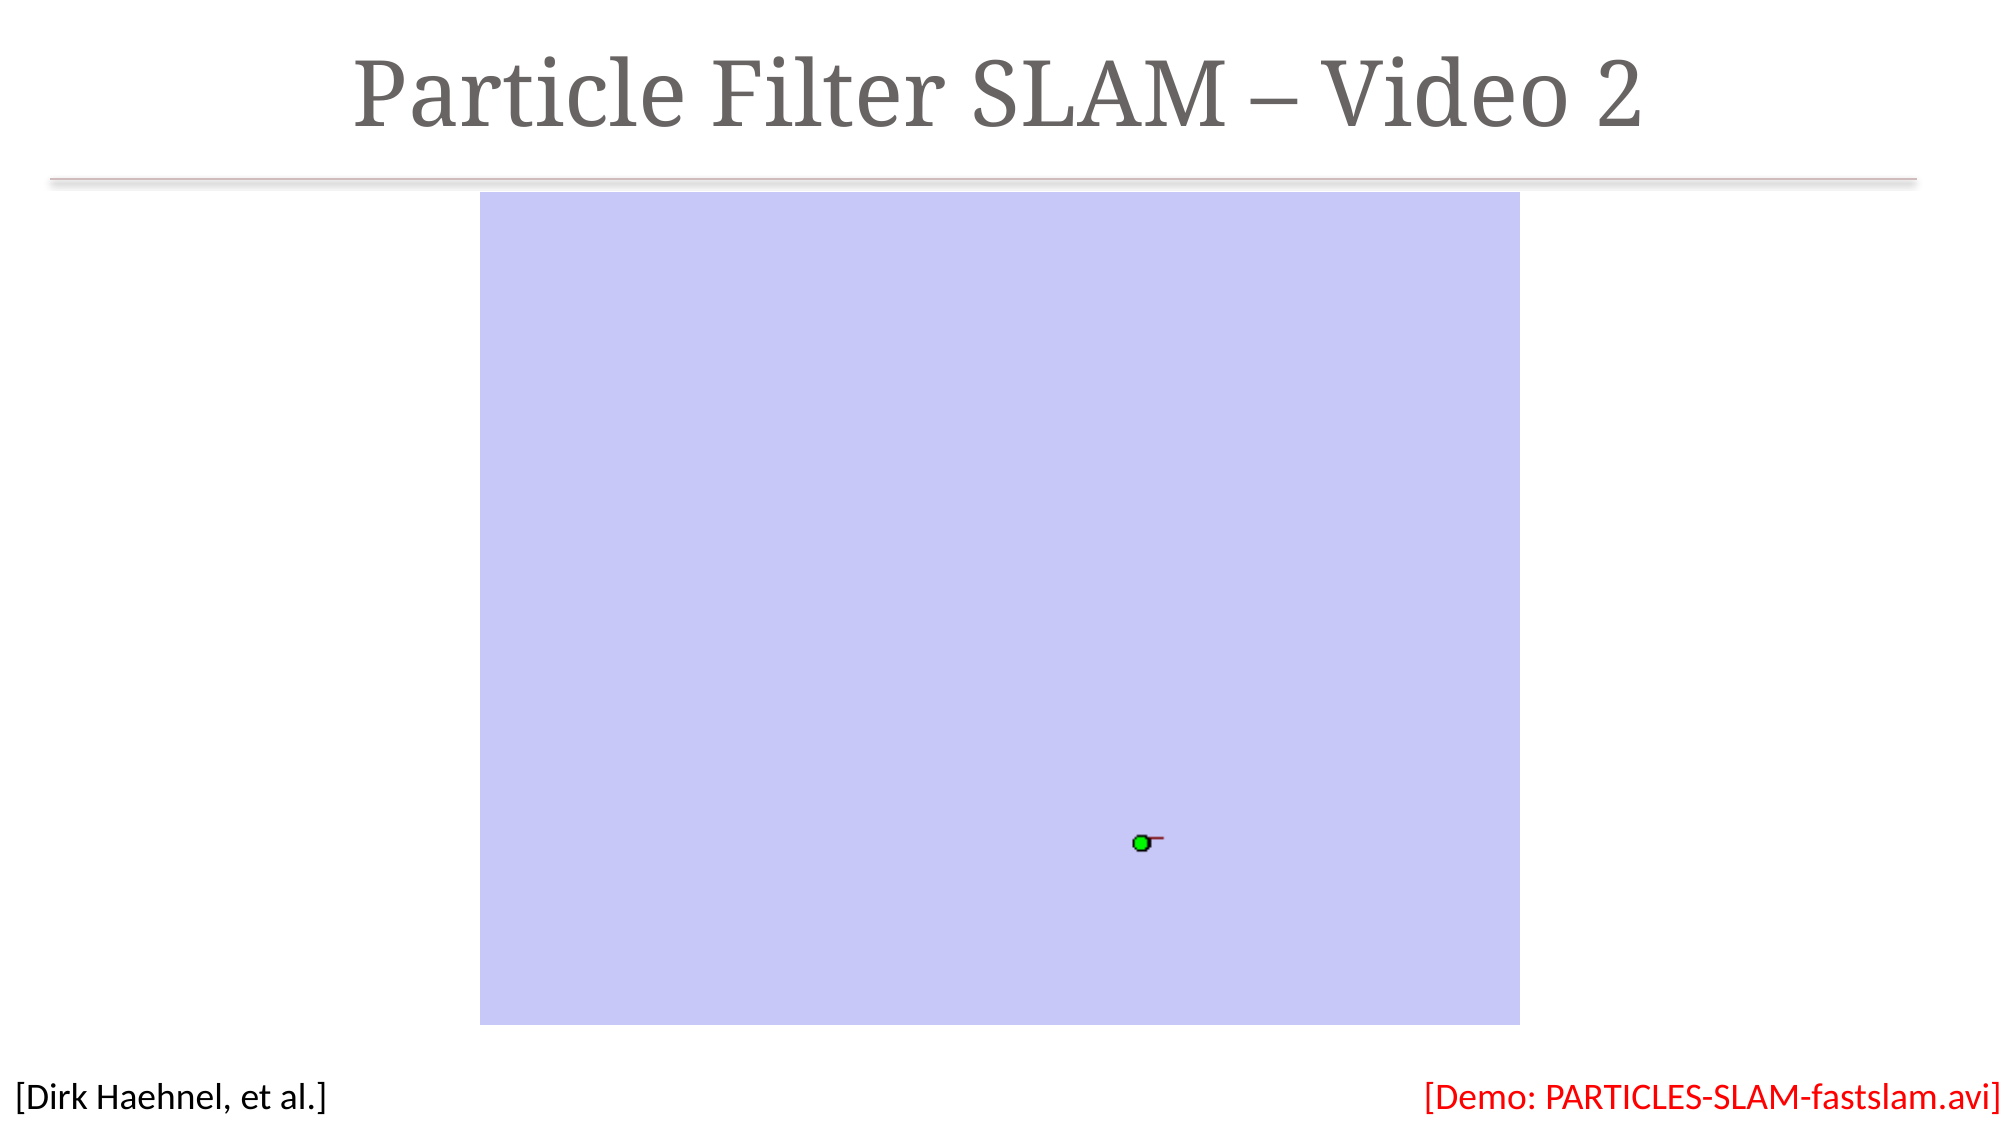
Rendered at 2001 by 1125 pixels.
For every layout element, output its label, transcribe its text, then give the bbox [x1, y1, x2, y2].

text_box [478, 191, 1522, 1026]
text_box [Dirk Haehnel, et al.] [0, 1064, 638, 1125]
title Particle Filter SLAM – Video 2 [0, 0, 2000, 184]
text_box [Demo: PARTICLES-SLAM-fastslam.avi] [1409, 1064, 2000, 1125]
